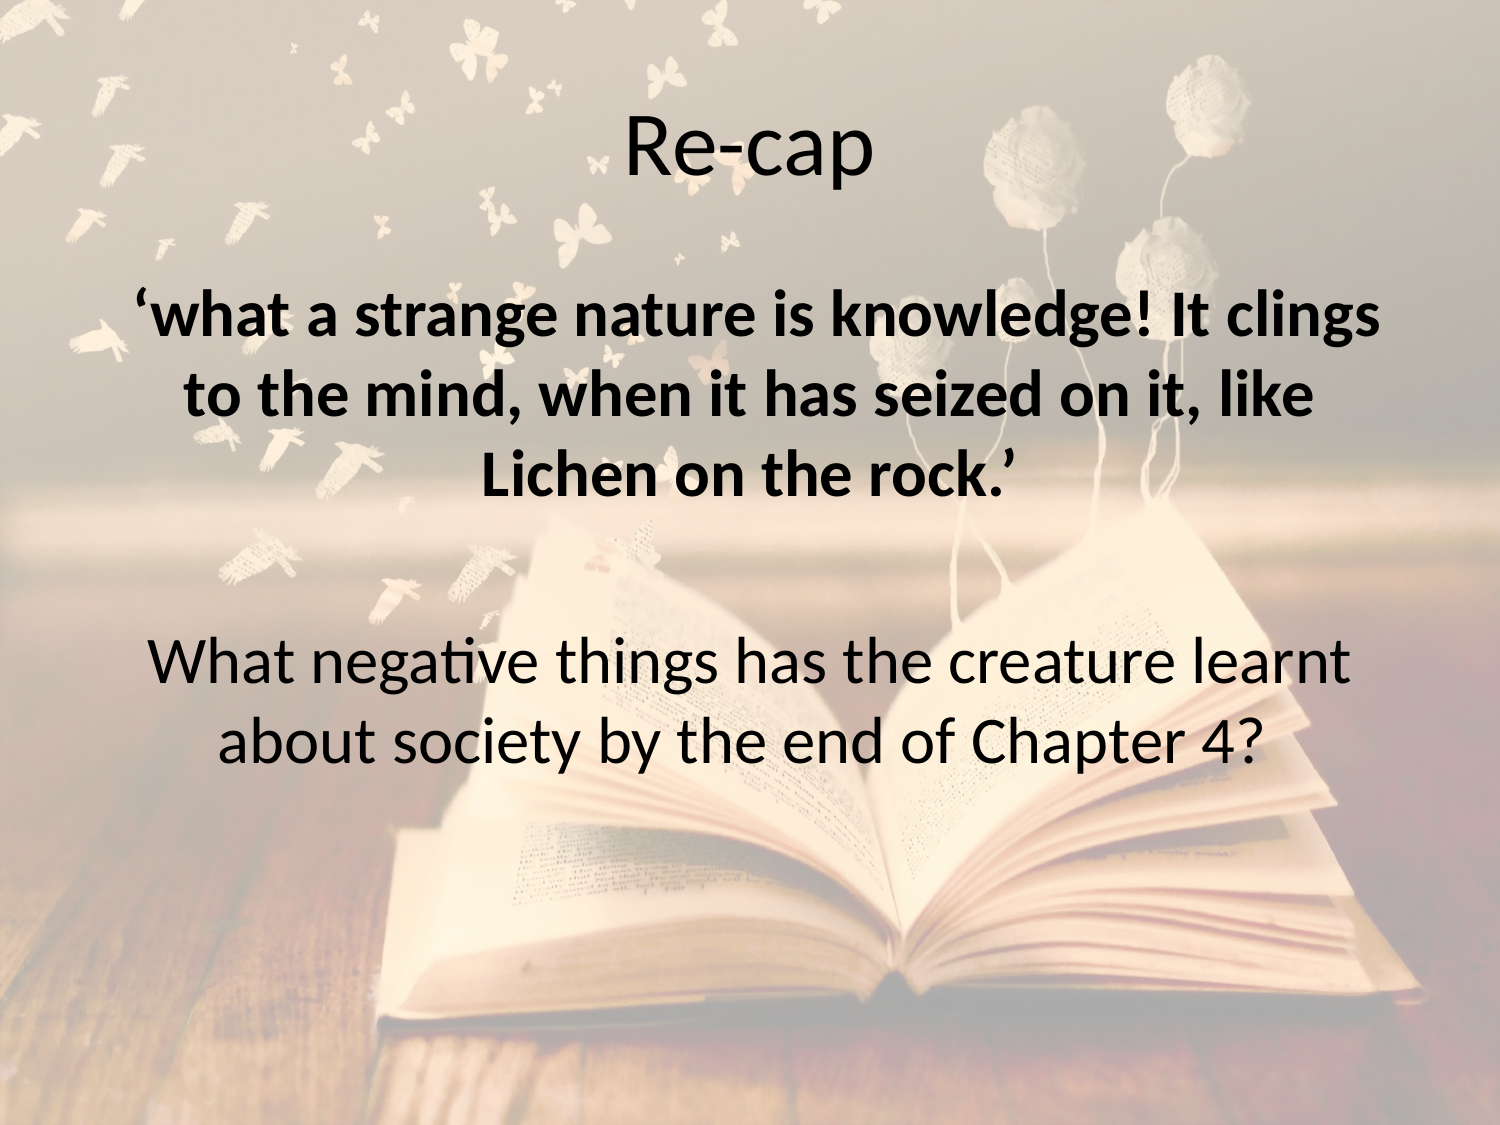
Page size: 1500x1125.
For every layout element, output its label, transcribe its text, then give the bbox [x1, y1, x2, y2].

title Re-cap [75, 45, 1425, 233]
list ‘what a strange nature is knowledge! It clings to the mind, when it has seized on it, like Lichen on the rock.’ What negative things has the creature learnt about society by the end of Chapter 4? [75, 262, 1425, 1005]
